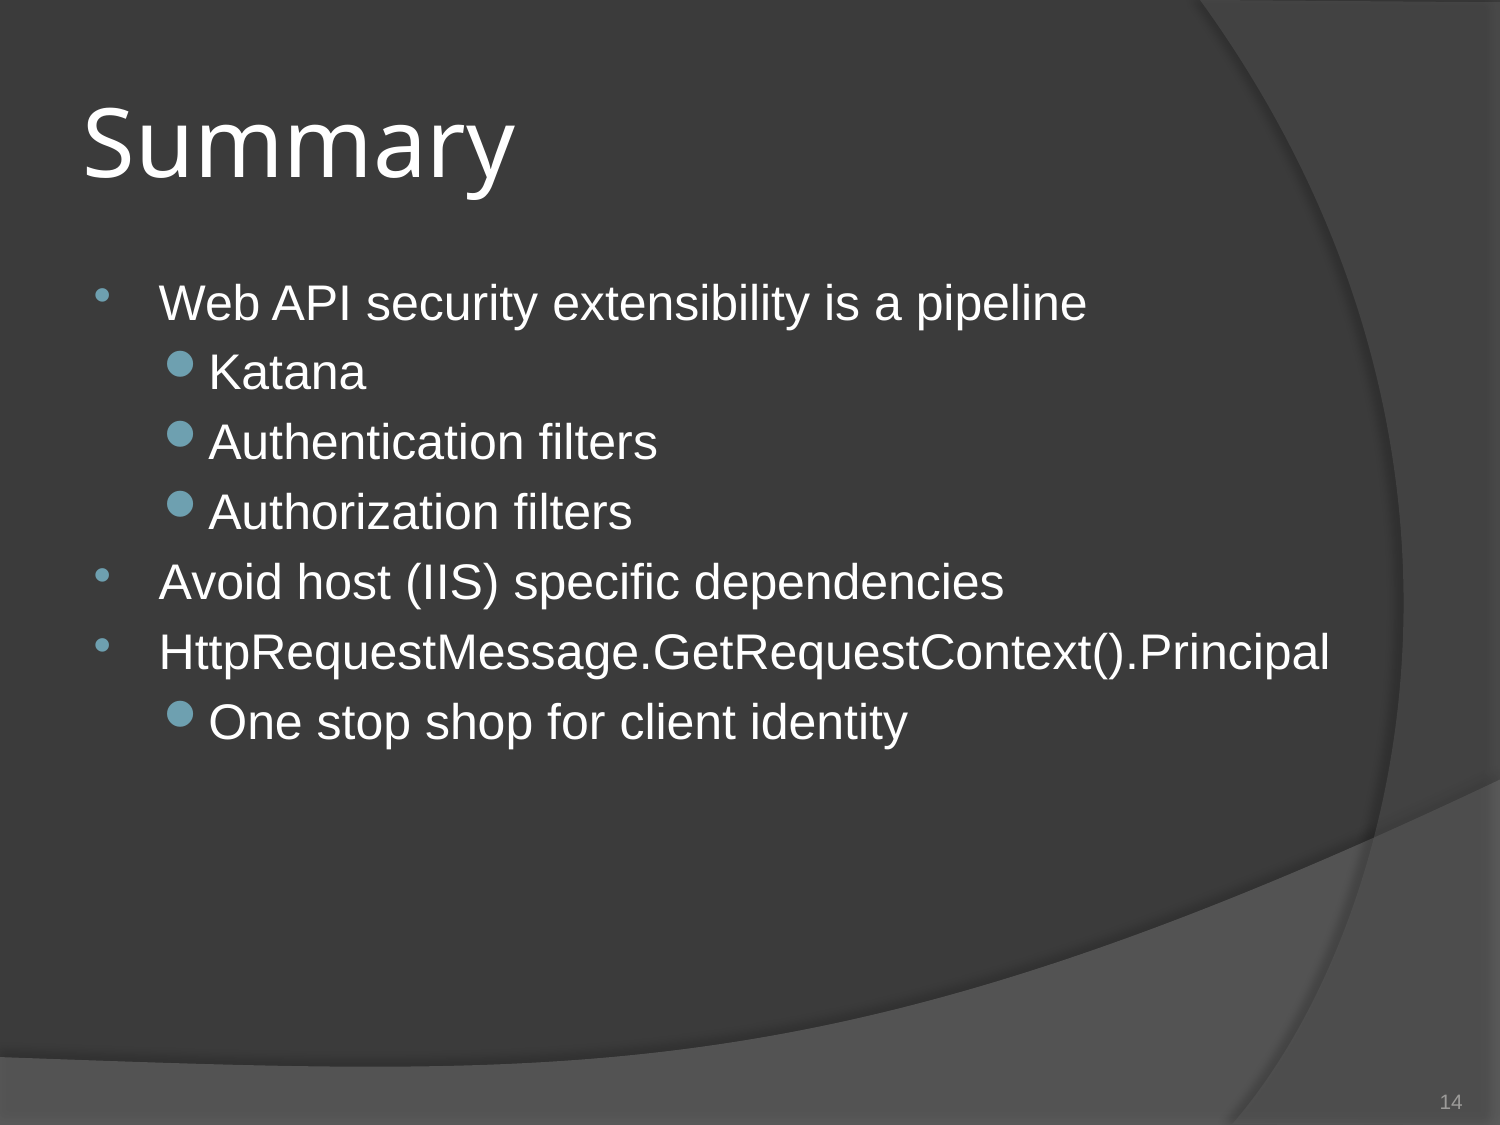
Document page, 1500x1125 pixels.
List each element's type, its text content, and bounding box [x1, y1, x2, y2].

slide_number 14 [1337, 1053, 1463, 1114]
title Summary [75, 45, 1300, 233]
list Web API security extensibility is a pipeline Katana Authentication filters Authorization filters Avoid host (IIS) specific dependencies HttpRequestMessage.GetRequestContext().Principal One stop shop for client identity [75, 262, 1459, 1005]
